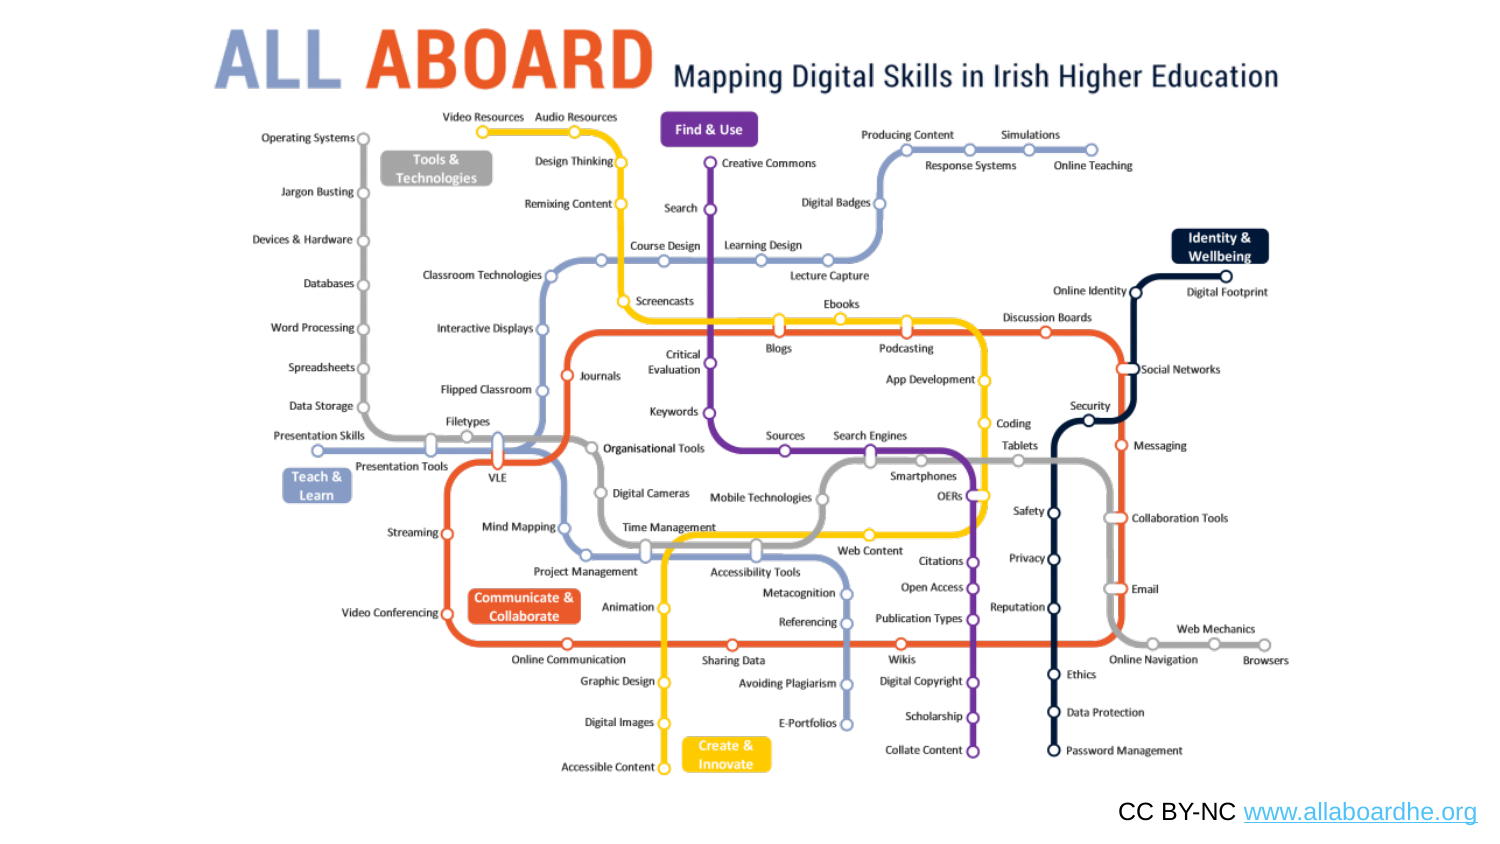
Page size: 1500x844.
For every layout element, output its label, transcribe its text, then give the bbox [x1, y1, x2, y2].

picture [152, 0, 1347, 844]
text_box CC BY-NC www.allaboardhe.org [1351, 777, 1500, 844]
